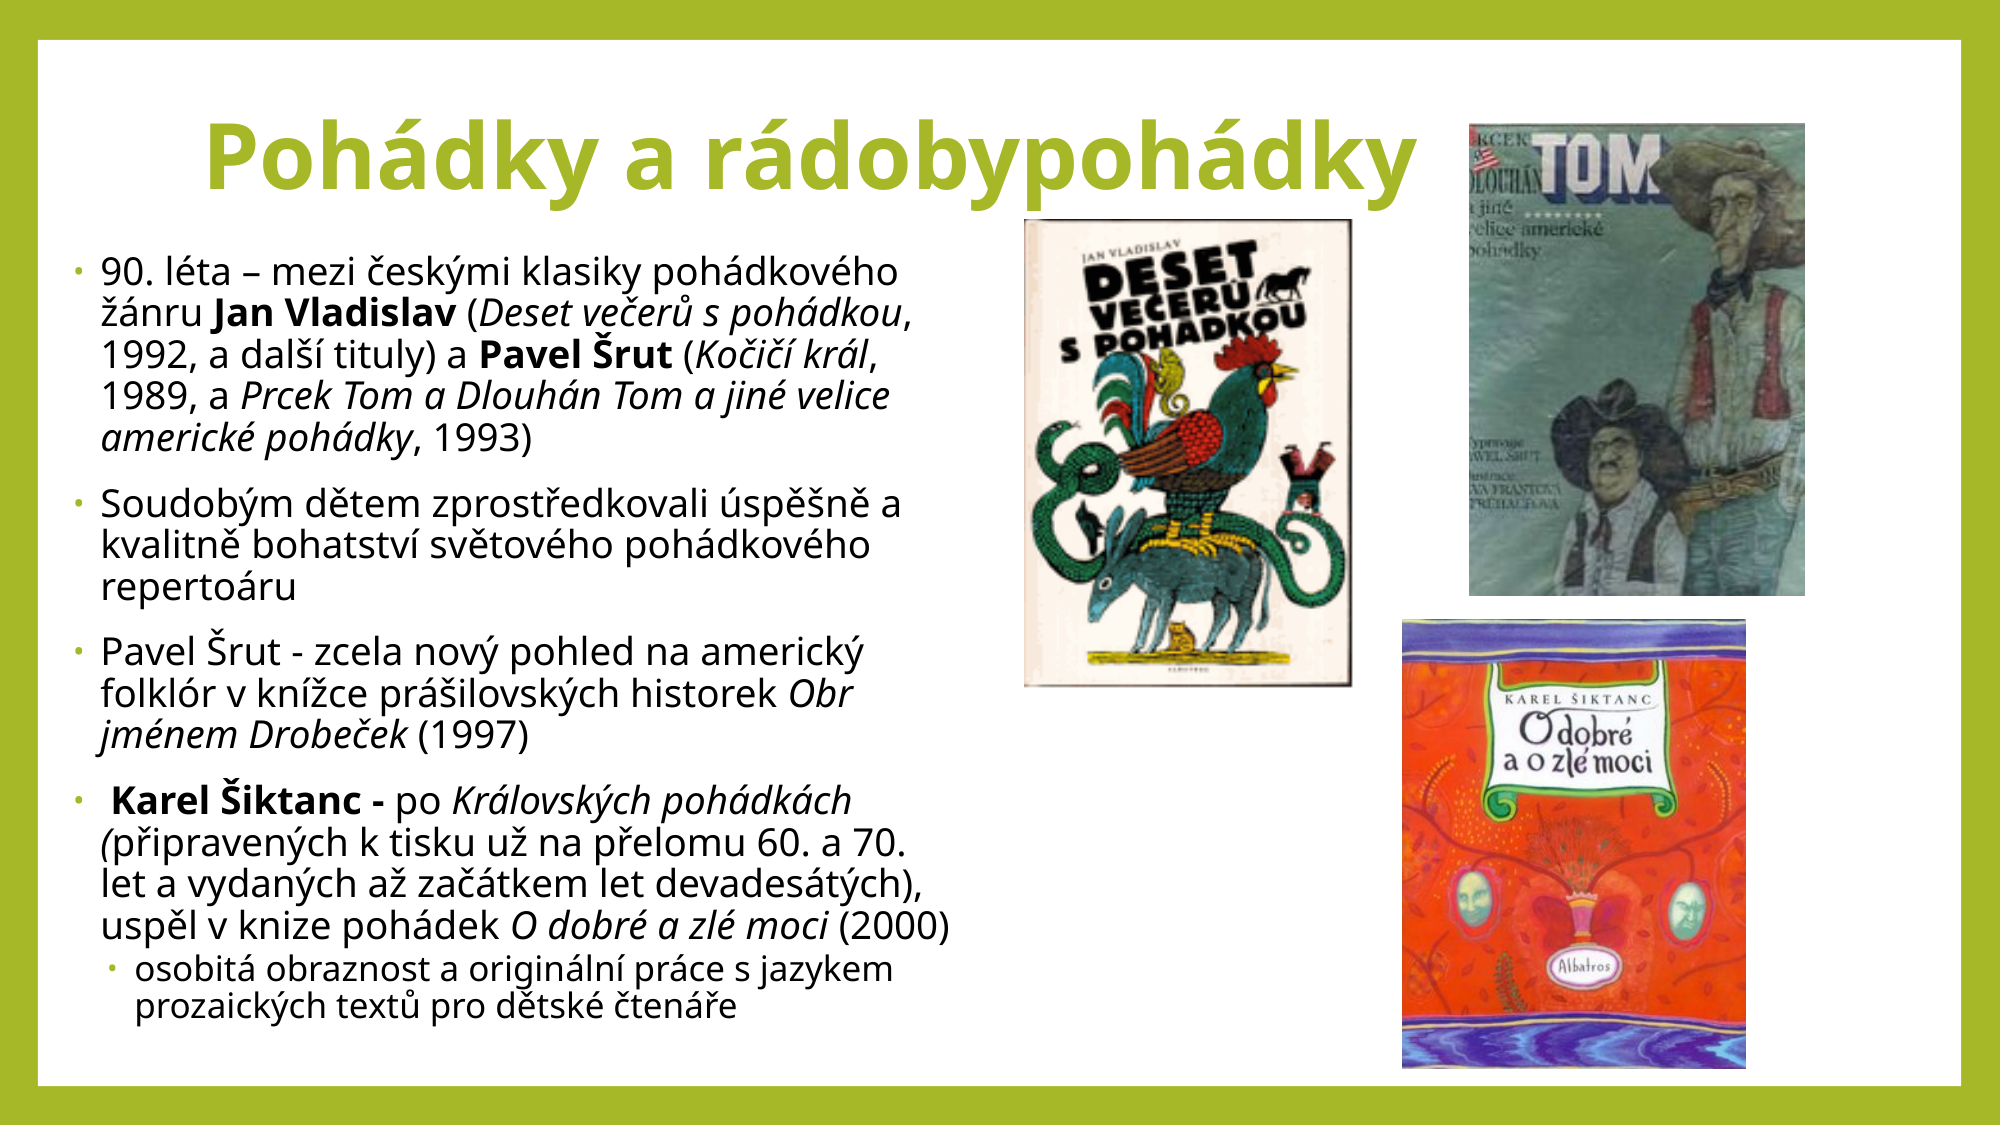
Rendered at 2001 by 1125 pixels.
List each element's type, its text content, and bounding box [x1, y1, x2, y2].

list 90. léta – mezi českými klasiky pohádkového žánru Jan Vladislav (Deset večerů s pohádkou, 1992, a další tituly) a Pavel Šrut (Kočičí král, 1989, a Prcek Tom a Dlouhán Tom a jiné velice americké pohádky, 1993) Soudobým dětem zprostředkovali úspěšně a kvalitně bohatství světového pohádkového repertoáru Pavel Šrut - zcela nový pohled na americký folklór v knížce prášilovských historek Obr jménem Drobeček (1997) Karel Šiktanc - po Královských pohádkách (připravených k tisku už na přelomu 60. a 70. let a vydaných až začátkem let devadesátých), uspěl v knize pohádek O dobré a zlé moci (2000) osobitá obraznost a originální práce s jazykem prozaických textů pro dětské čtenáře [51, 244, 968, 1066]
picture [1469, 122, 1805, 597]
picture [1401, 618, 1747, 1070]
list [1024, 218, 1356, 691]
title Pohádky a rádobypohádky [187, 99, 1808, 219]
